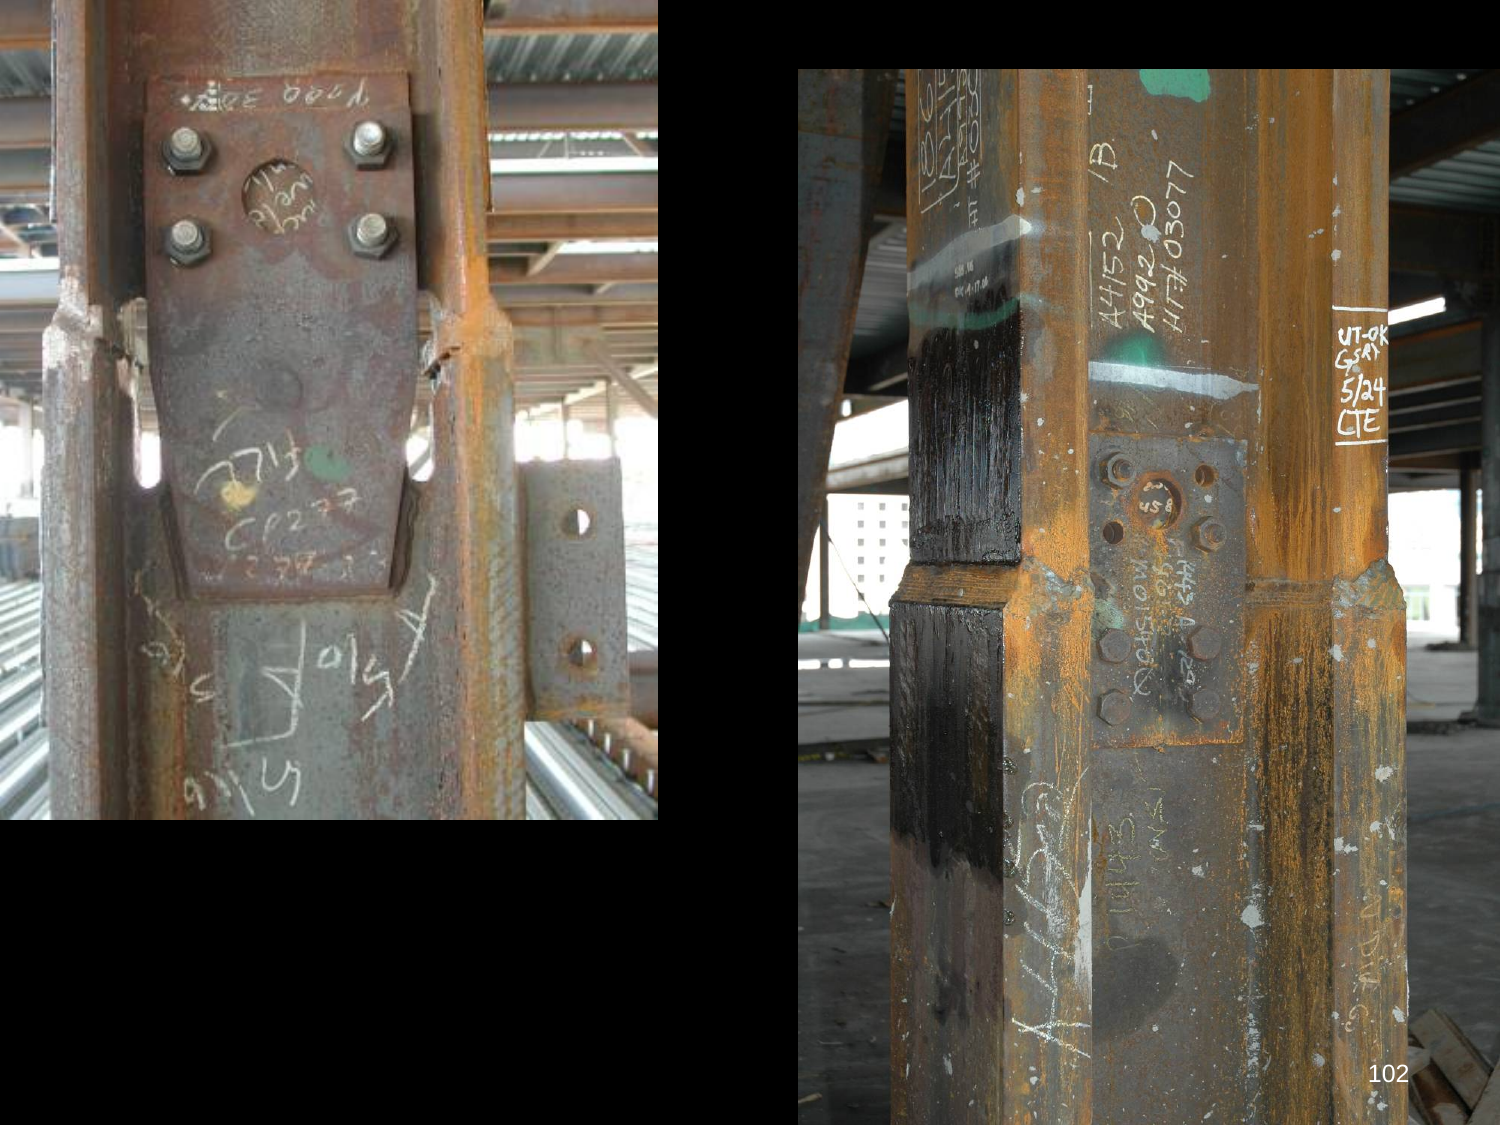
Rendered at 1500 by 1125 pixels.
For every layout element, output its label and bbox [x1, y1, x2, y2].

picture [0, 0, 659, 820]
picture [798, 69, 1500, 1125]
